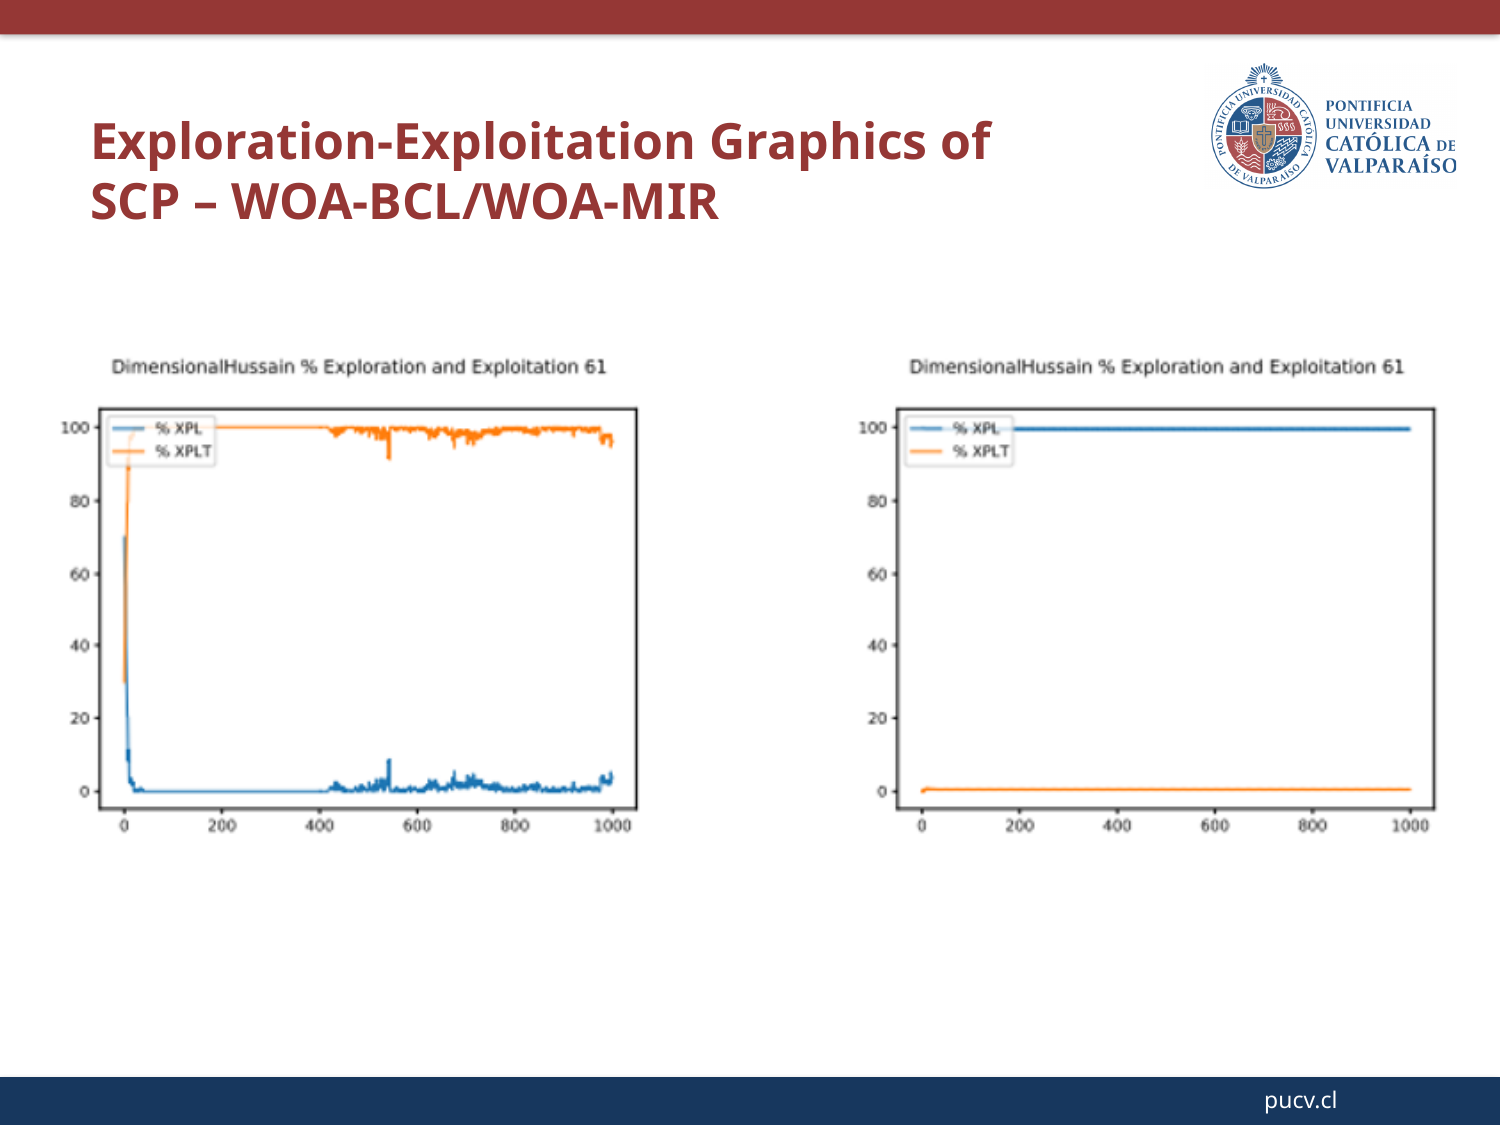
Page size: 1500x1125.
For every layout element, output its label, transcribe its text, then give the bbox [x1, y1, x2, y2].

text_box Exploration-Exploitation Graphics of SCP – WOA-BCL/WOA-MIR [75, 102, 1070, 168]
picture [53, 338, 1446, 849]
picture [1204, 63, 1457, 189]
